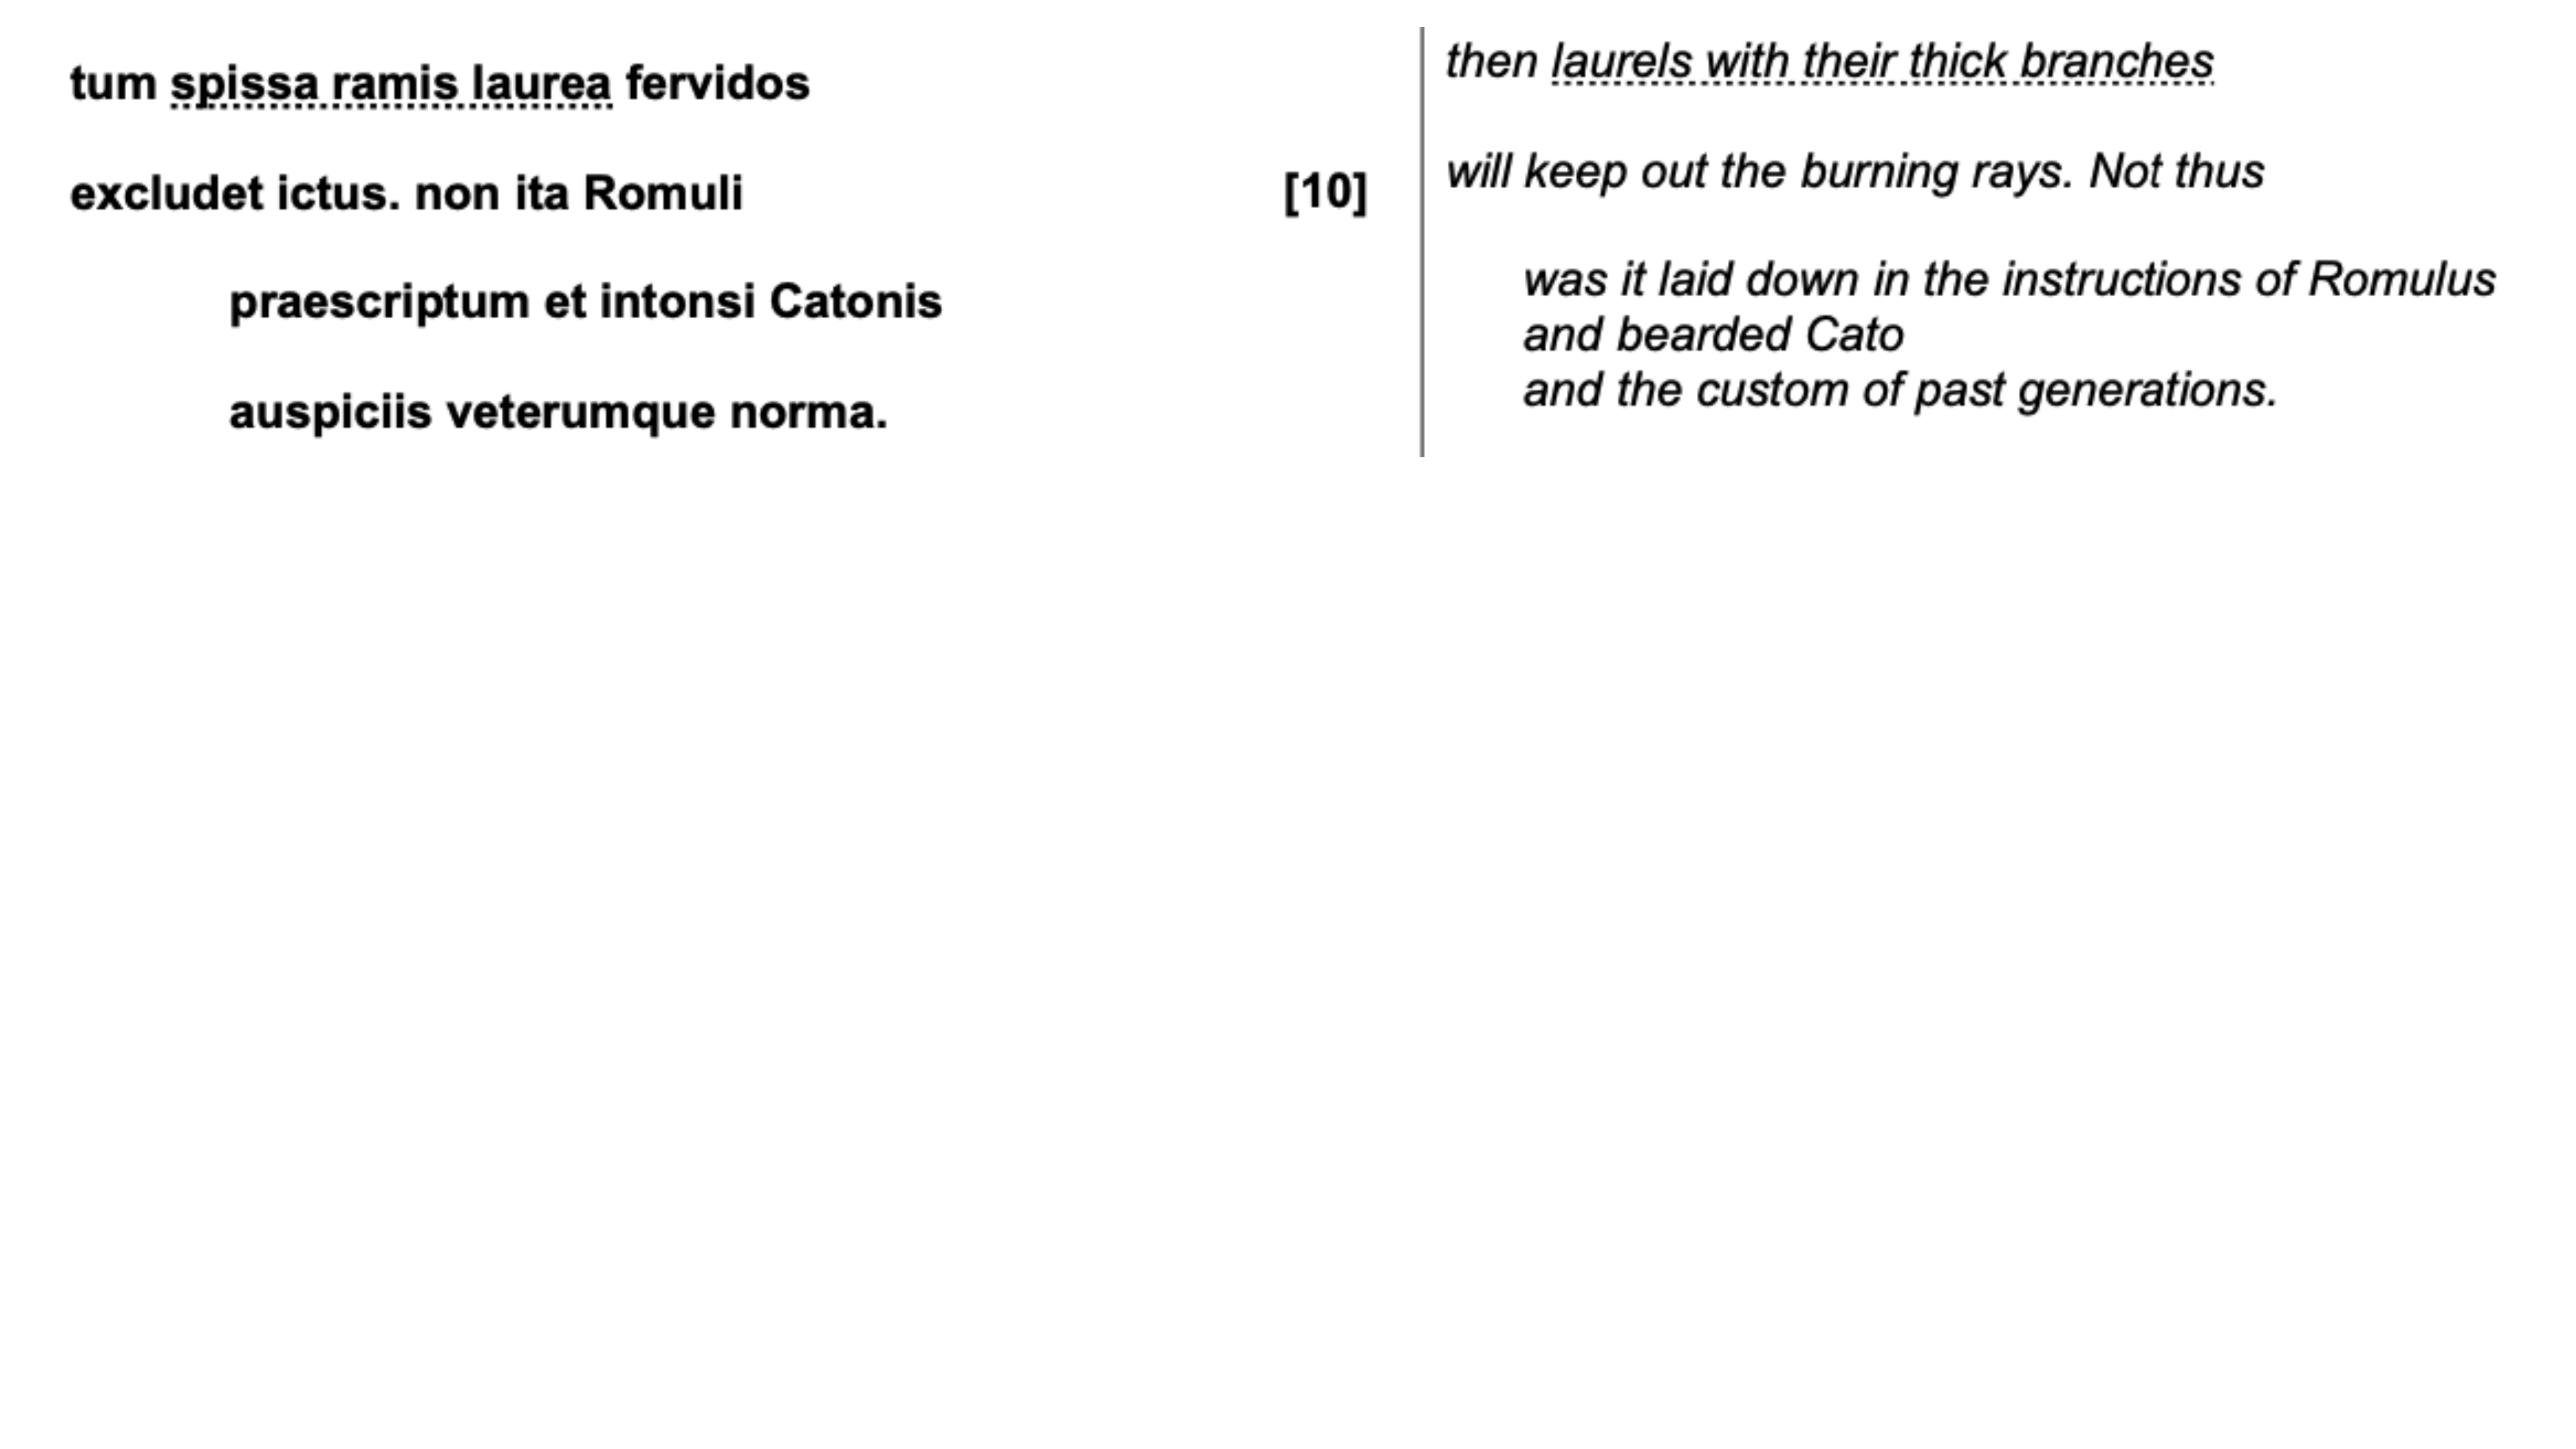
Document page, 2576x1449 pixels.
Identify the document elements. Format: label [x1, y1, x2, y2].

picture [33, 27, 2517, 458]
